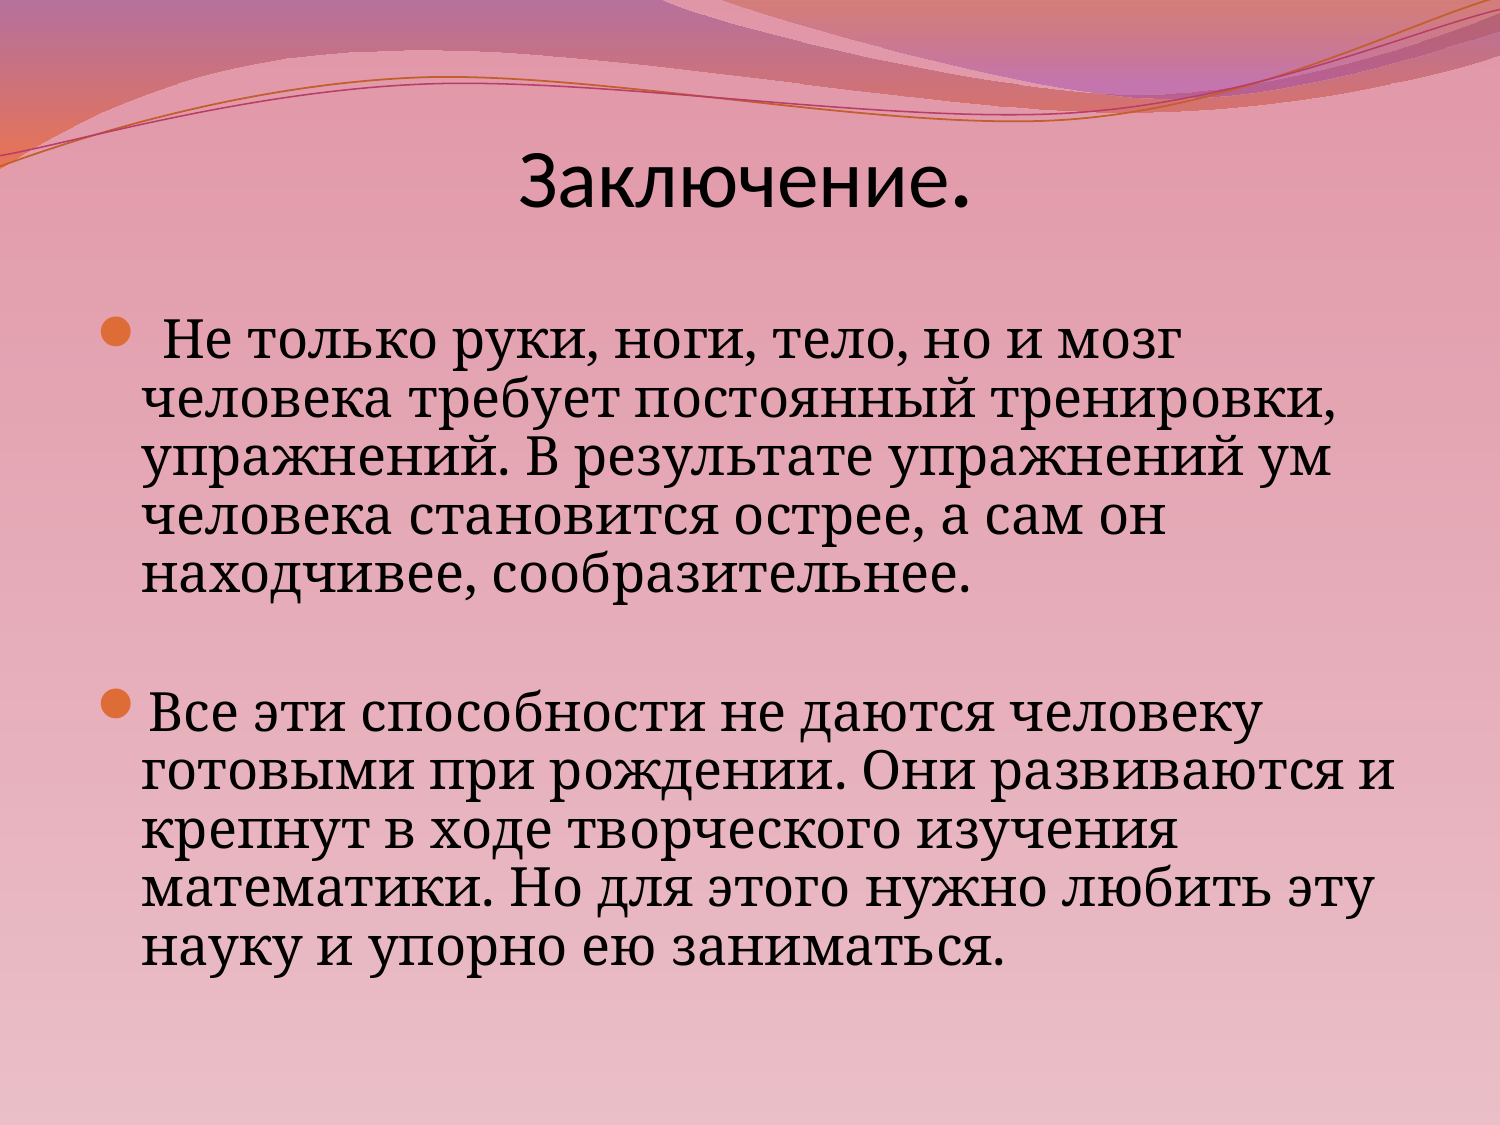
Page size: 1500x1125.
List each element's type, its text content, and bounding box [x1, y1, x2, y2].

text_box Не только руки, ноги, тело, но и мозг человека требует постоянный тренировки, упражнений. В результате упражнений ум человека становится острее, а сам он находчивее, сообразительнее. Все эти способности не даются человеку готовыми при рождении. Они развиваются и крепнут в ходе творческого изучения математики. Но для этого нужно любить эту науку и упорно ею заниматься. [81, 304, 1432, 976]
text_box Заключение. [70, 117, 1421, 234]
